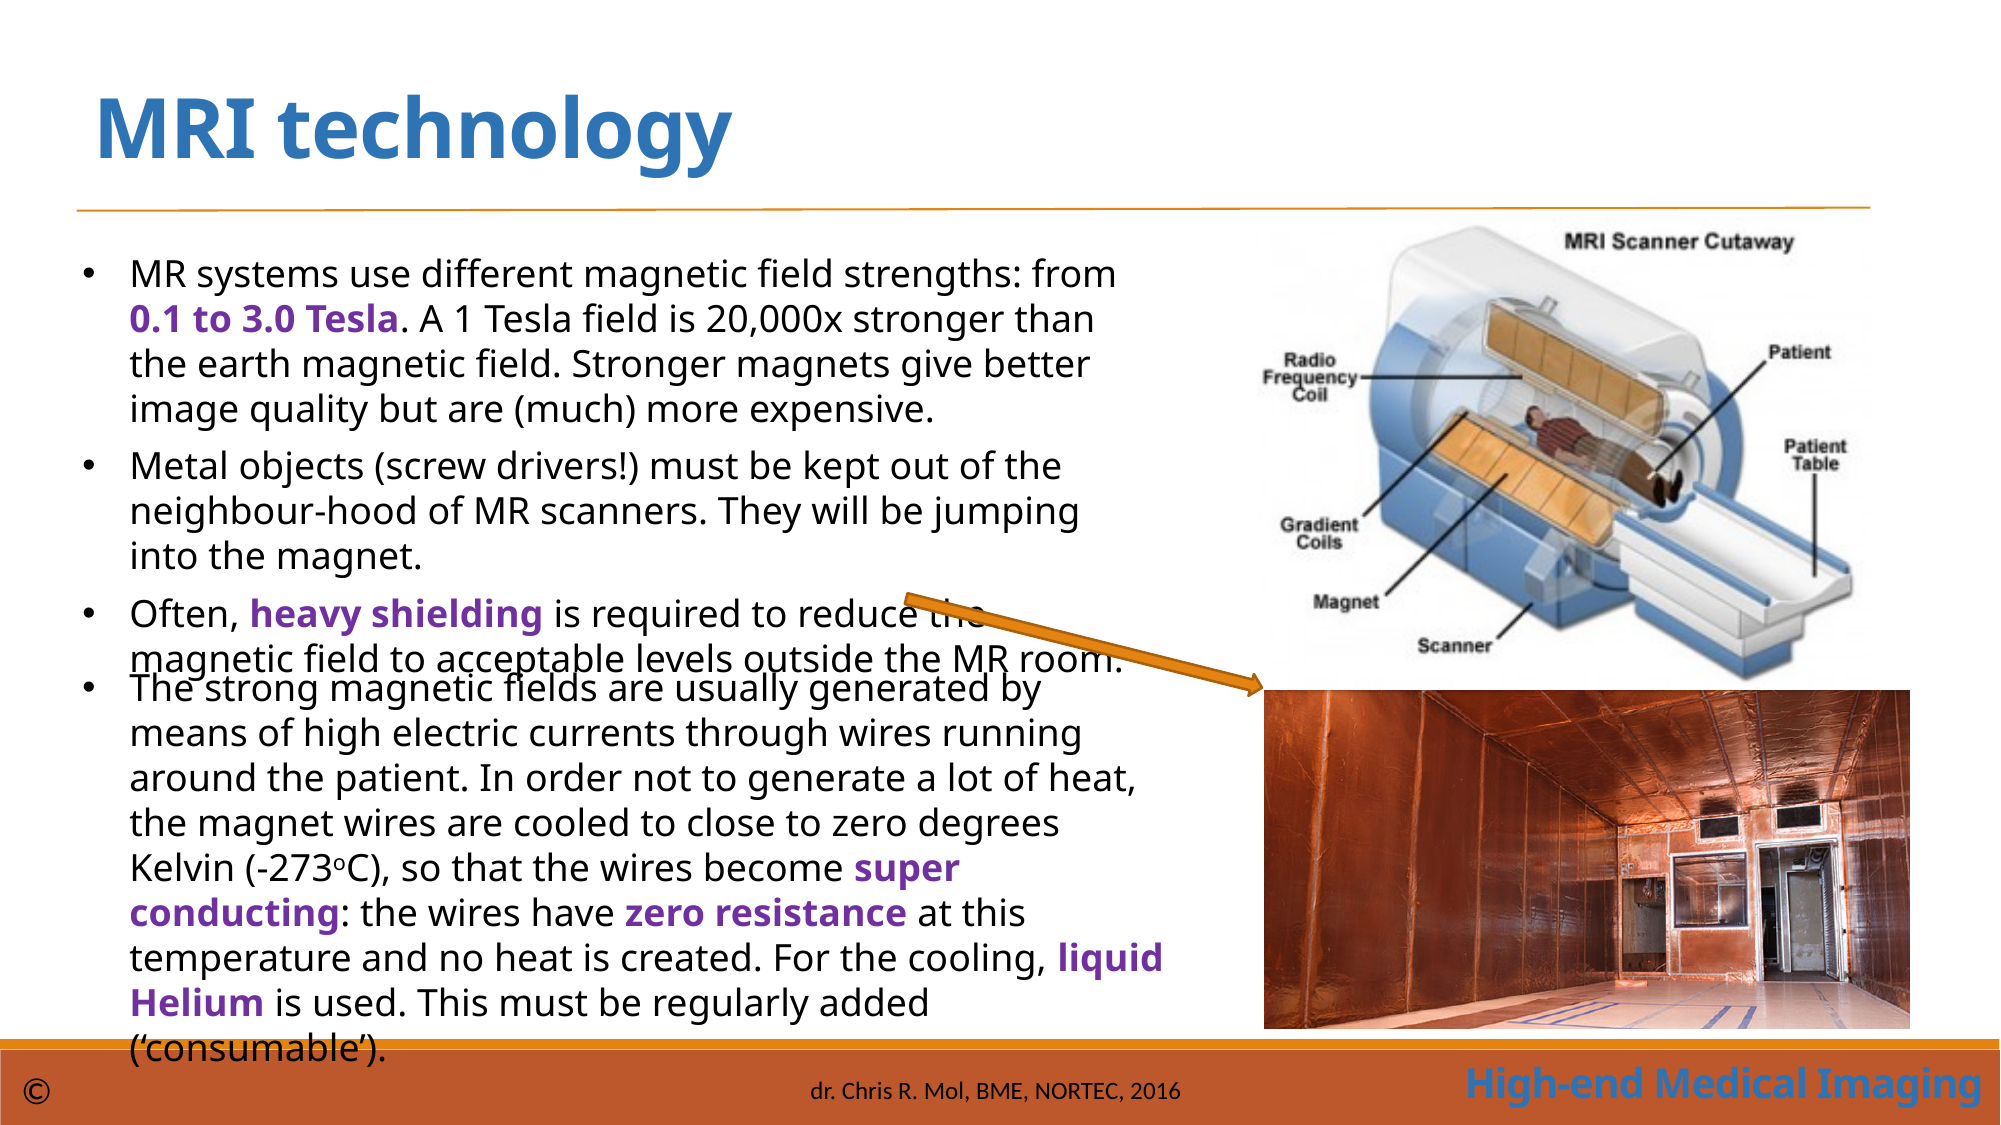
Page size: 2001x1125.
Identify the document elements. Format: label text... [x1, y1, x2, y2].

title MRI technology [78, 72, 1570, 183]
text_box © [6, 1059, 68, 1120]
picture [1256, 217, 1911, 1030]
text_box [903, 591, 1256, 697]
text_box dr. Chris R. Mol, BME, NORTEC, 2016 [68, 1067, 1354, 1112]
text_box The strong magnetic fields are usually generated by means of high electric currents through wires running around the patient. In order not to generate a lot of heat, the magnet wires are cooled to close to zero degrees Kelvin (-273oC), so that the wires become super conducting: the wires have zero resistance at this temperature and no heat is created. For the cooling, liquid Helium is used. This must be regularly added (‘consumable’). [67, 656, 1182, 1076]
text_box MR systems use different magnetic field strengths: from 0.1 to 3.0 Tesla. A 1 Tesla field is 20,000x stronger than the earth magnetic field. Stronger magnets give better image quality but are (much) more expensive. Metal objects (screw drivers!) must be kept out of the neighbour-hood of MR scanners. They will be jumping into the magnet. Often, heavy shielding is required to reduce the magnetic field to acceptable levels outside the MR room. [67, 242, 1146, 656]
text_box High-end Medical Imaging [1354, 1056, 1999, 1115]
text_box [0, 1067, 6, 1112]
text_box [76, 207, 1871, 212]
